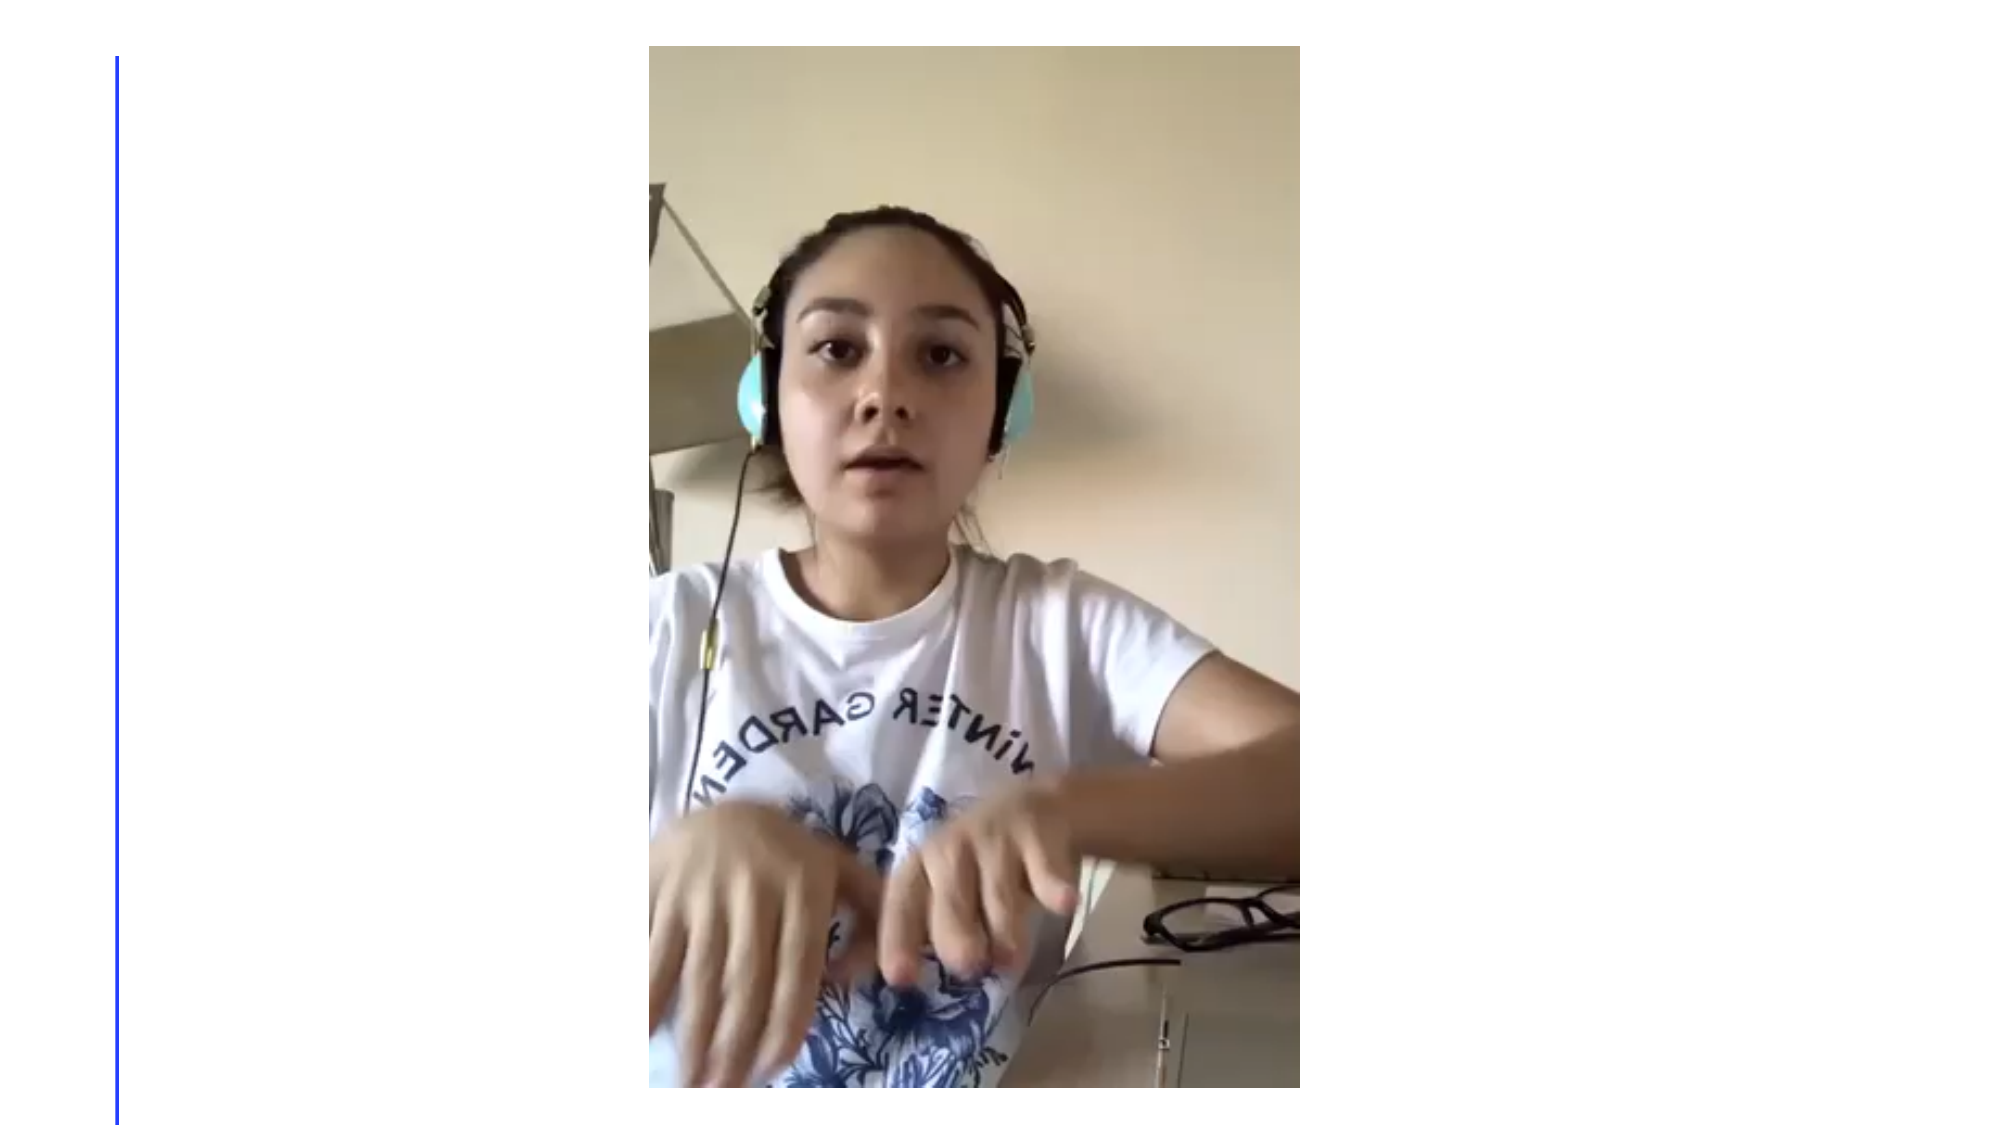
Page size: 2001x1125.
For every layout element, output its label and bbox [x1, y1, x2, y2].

text_box [648, 45, 1301, 1089]
